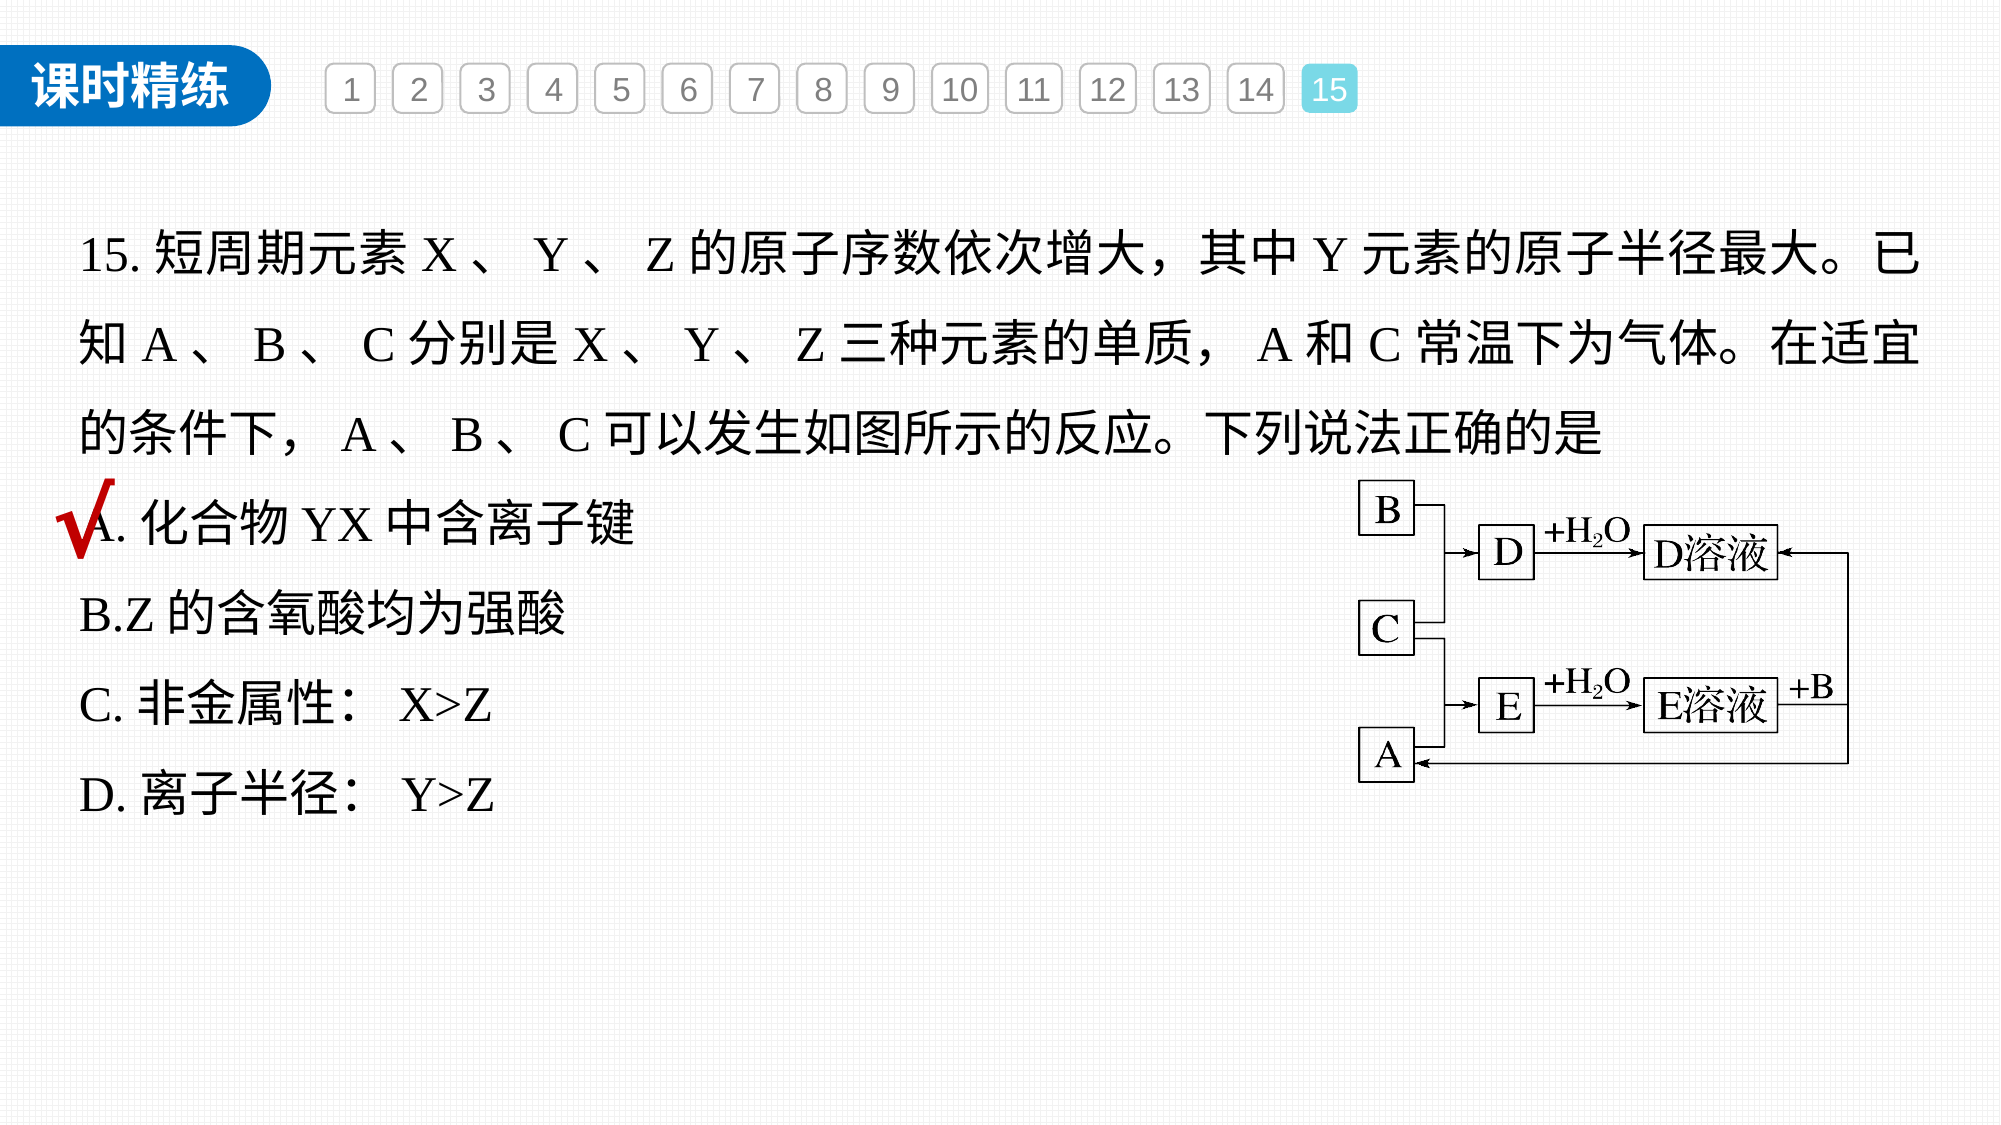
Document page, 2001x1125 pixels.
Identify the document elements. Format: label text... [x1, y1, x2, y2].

text_box 2 [391, 62, 444, 114]
picture [1345, 469, 1860, 792]
text_box 7 [728, 62, 781, 114]
text_box 15.短周期元素X、Y、Z的原子序数依次增大，其中Y元素的原子半径最大。已知A、B、C分别是X、Y、Z三种元素的单质，A和C常温下为气体。在适宜的条件下，A、B、C可以发生如图所示的反应。下列说法正确的是 A.化合物YX中含离子键 B.Z的含氧酸均为强酸 C.非金属性：X>Z D.离子半径：Y>Z [63, 184, 1936, 830]
text_box 8 [796, 62, 848, 114]
text_box 3 [459, 62, 511, 114]
text_box √ [37, 456, 162, 584]
text_box 5 [594, 62, 646, 114]
text_box 12 [1078, 62, 1138, 114]
text_box 11 [1004, 62, 1064, 114]
text_box 10 [930, 62, 990, 114]
text_box 4 [526, 62, 579, 114]
text_box 15 [1300, 62, 1359, 114]
text_box 9 [863, 62, 916, 114]
text_box 1 [324, 62, 376, 114]
text_box 14 [1226, 62, 1285, 114]
text_box 13 [1152, 62, 1211, 114]
text_box 6 [661, 62, 713, 114]
